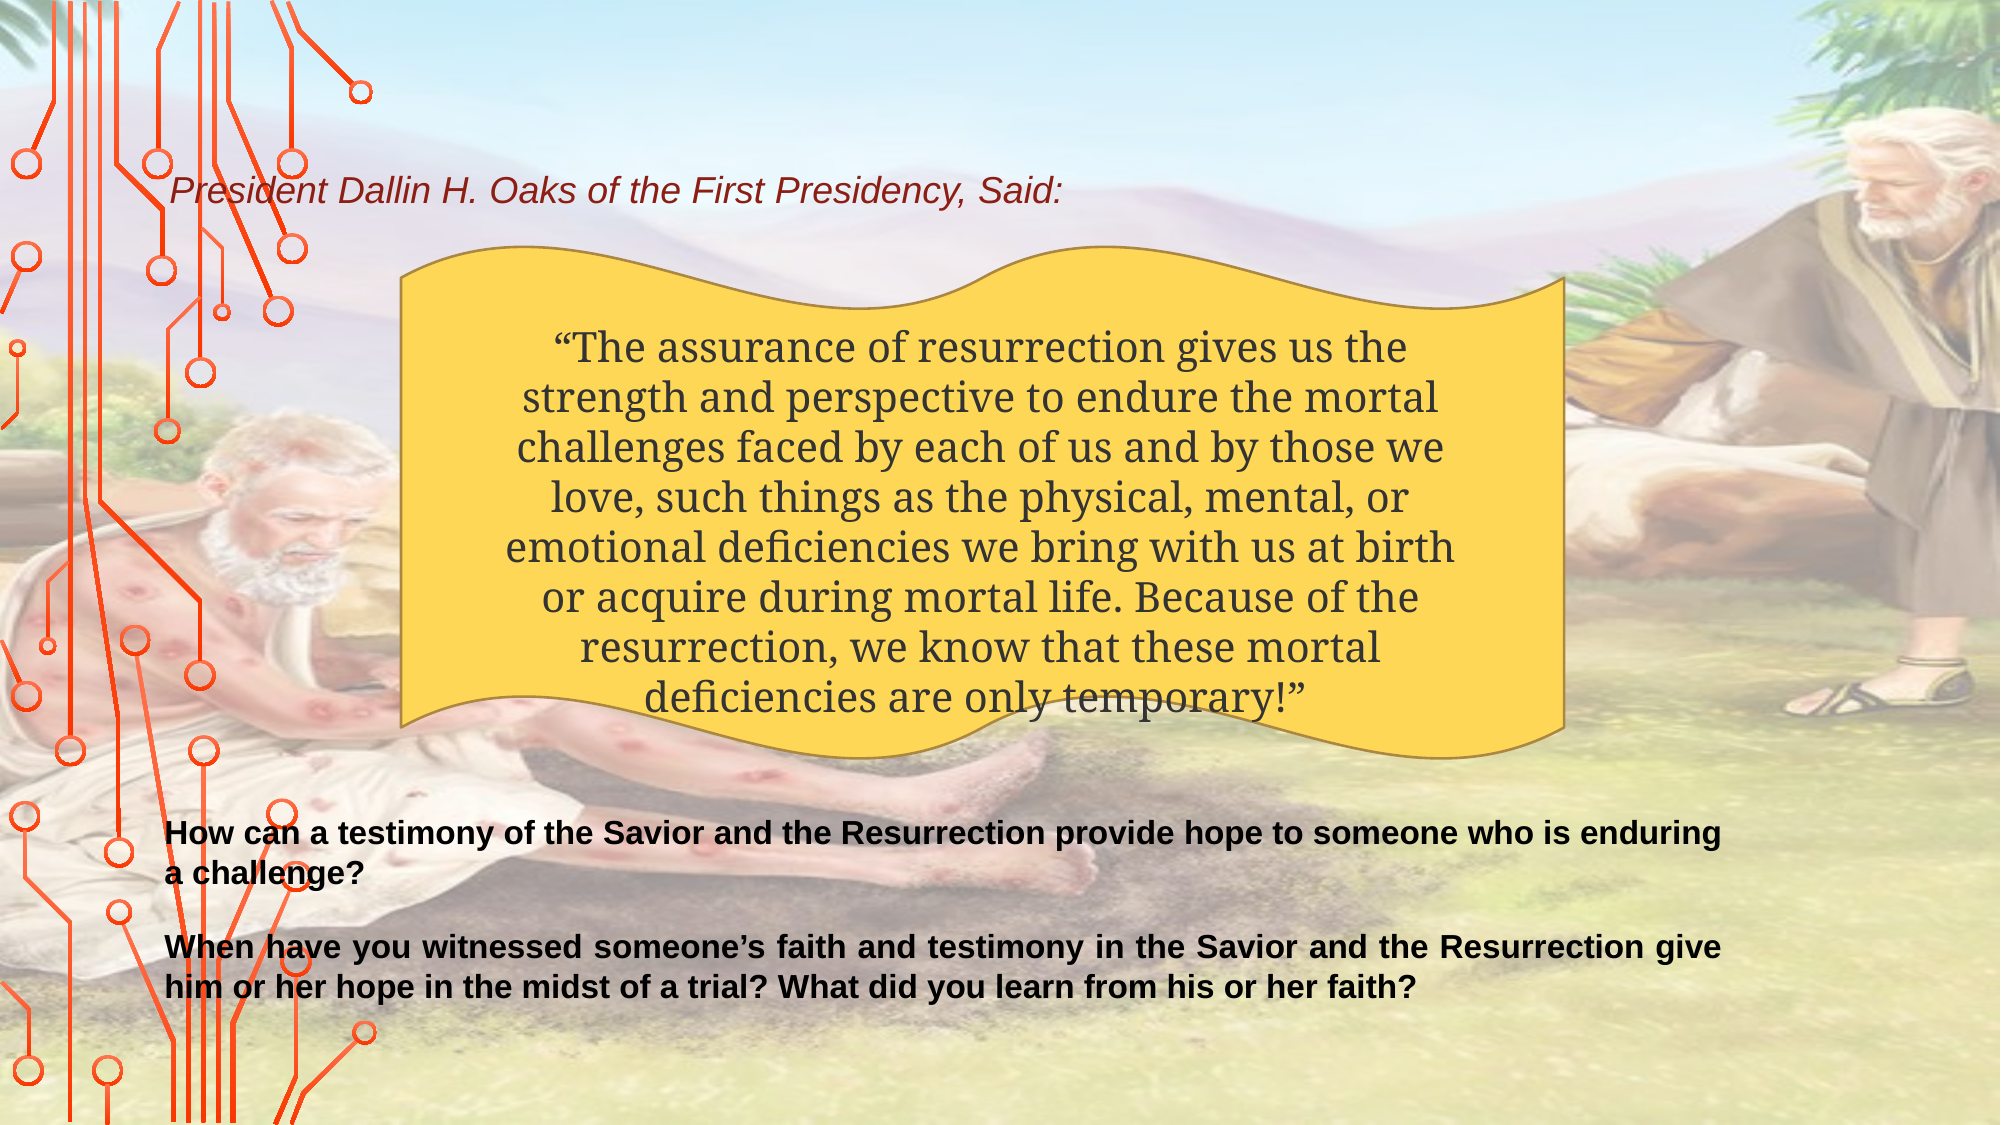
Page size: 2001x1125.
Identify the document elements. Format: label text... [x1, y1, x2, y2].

text_box President Dallin H. Oaks of the First Presidency, Said: [154, 158, 1079, 219]
text_box [399, 245, 1566, 760]
text_box “The assurance of resurrection gives us the strength and perspective to endure the mortal challenges faced by each of us and by those we love, such things as the physical, mental, or emotional deficiencies we bring with us at birth or acquire during mortal life. Because of the resurrection, we know that these mortal deficiencies are only temporary!” [478, 313, 1483, 729]
text_box How can a testimony of the Savior and the Resurrection provide hope to someone who is enduring a challenge? [149, 803, 1739, 899]
text_box When have you witnessed someone’s faith and testimony in the Savior and the Resurrection give him or her hope in the midst of a trial? What did you learn from his or her faith? [149, 918, 1739, 1013]
